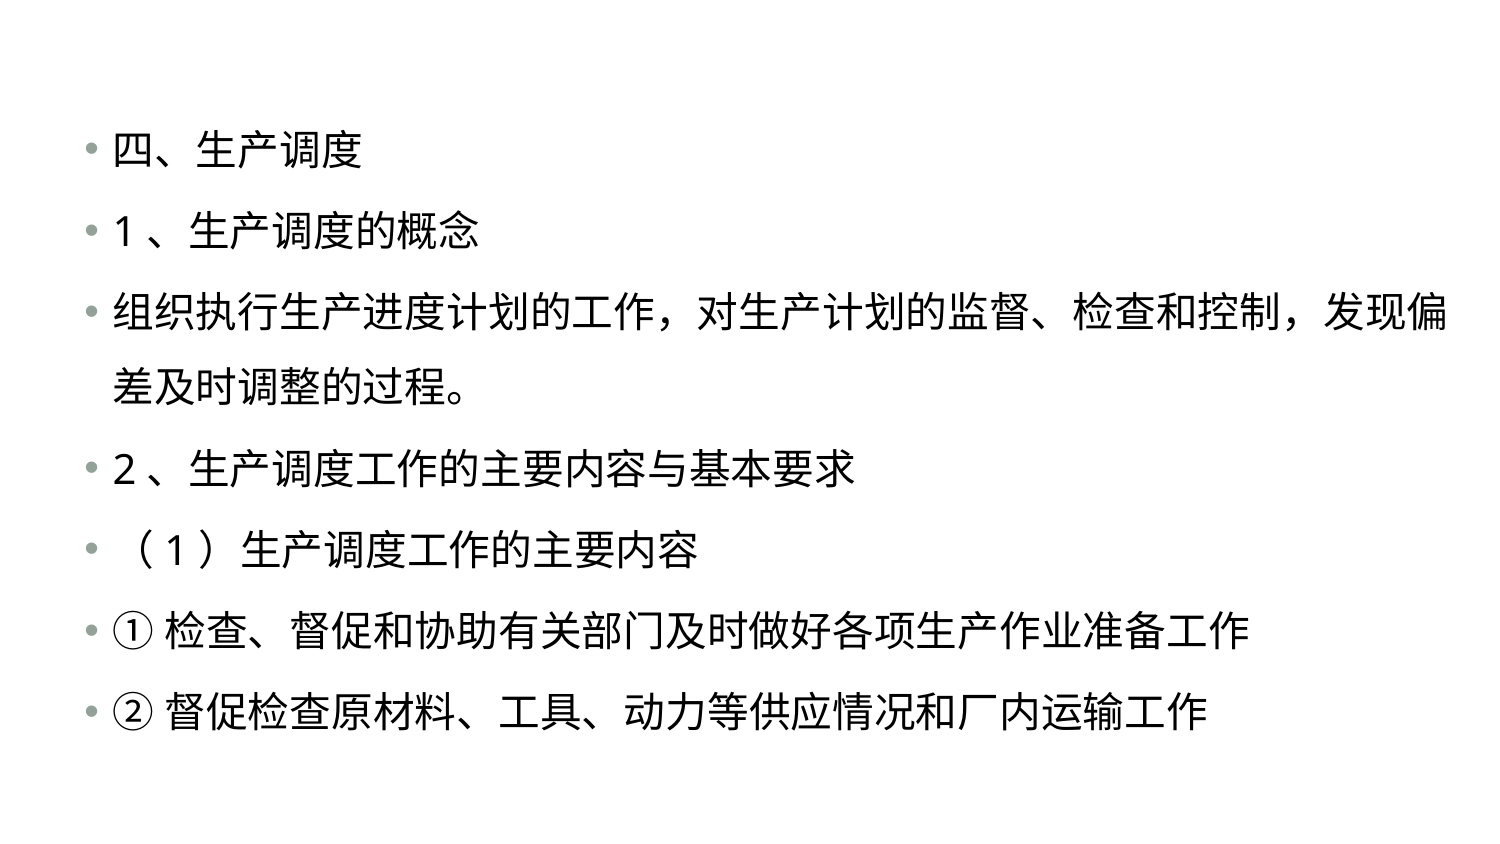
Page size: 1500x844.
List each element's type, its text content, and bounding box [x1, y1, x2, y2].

list 四、生产调度 1、生产调度的概念 组织执行生产进度计划的工作，对生产计划的监督、检查和控制，发现偏差及时调整的过程。 2、生产调度工作的主要内容与基本要求 （1）生产调度工作的主要内容 ①检查、督促和协助有关部门及时做好各项生产作业准备工作 ②督促检查原材料、工具、动力等供应情况和厂内运输工作 [55, 91, 1500, 753]
